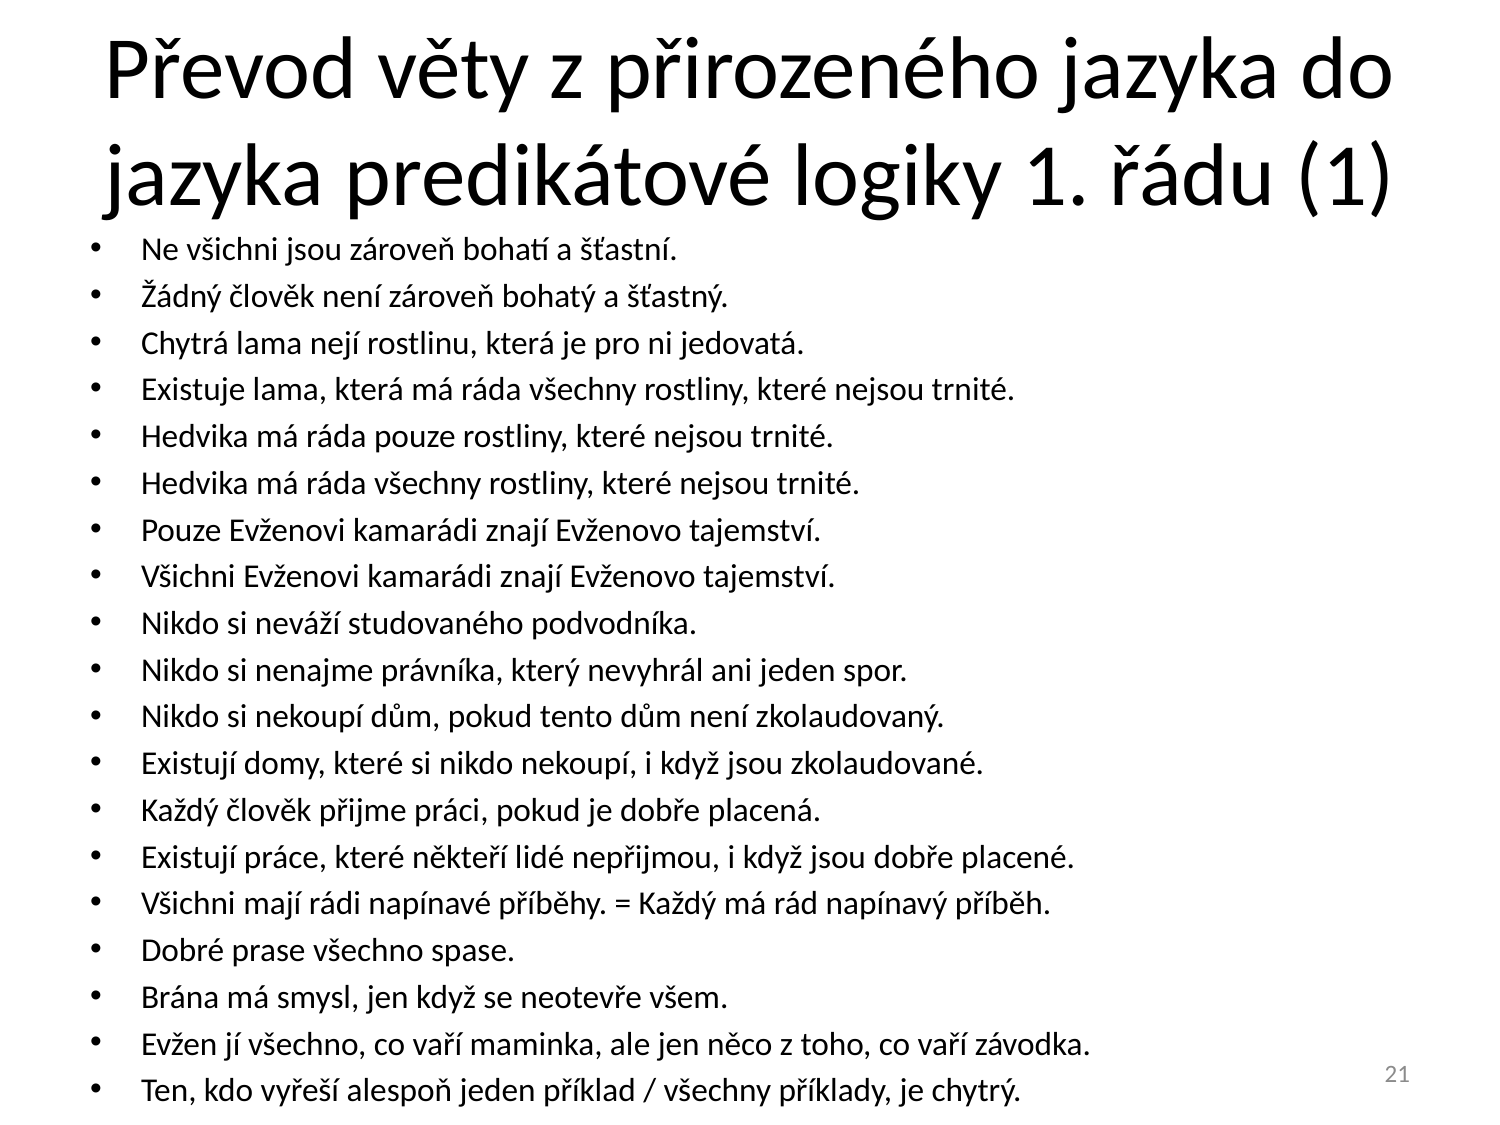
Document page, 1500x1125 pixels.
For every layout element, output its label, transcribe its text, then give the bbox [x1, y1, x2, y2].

list Ne všichni jsou zároveň bohatí a šťastní. Žádný člověk není zároveň bohatý a šťastný. Chytrá lama nejí rostlinu, která je pro ni jedovatá. Existuje lama, která má ráda všechny rostliny, které nejsou trnité. Hedvika má ráda pouze rostliny, které nejsou trnité. Hedvika má ráda všechny rostliny, které nejsou trnité. Pouze Evženovi kamarádi znají Evženovo tajemství. Všichni Evženovi kamarádi znají Evženovo tajemství. Nikdo si neváží studovaného podvodníka. Nikdo si nenajme právníka, který nevyhrál ani jeden spor. Nikdo si nekoupí dům, pokud tento dům není zkolaudovaný. Existují domy, které si nikdo nekoupí, i když jsou zkolaudované. Každý člověk přijme práci, pokud je dobře placená. Existují práce, které někteří lidé nepřijmou, i když jsou dobře placené. Všichni mají rádi napínavé příběhy. = Každý má rád napínavý příběh. Dobré prase všechno spase. Brána má smysl, jen když se neotevře všem. Evžen jí všechno, co vaří maminka, ale jen něco z toho, co vaří závodka. Ten, kdo vyřeší alespoň jeden příklad / všechny příklady, je chytrý. [75, 219, 1425, 1125]
slide_number 21 [1074, 1042, 1425, 1103]
title Převod věty z přirozeného jazyka do jazyka predikátové logiky 1. řádu (1) [75, 0, 1425, 219]
